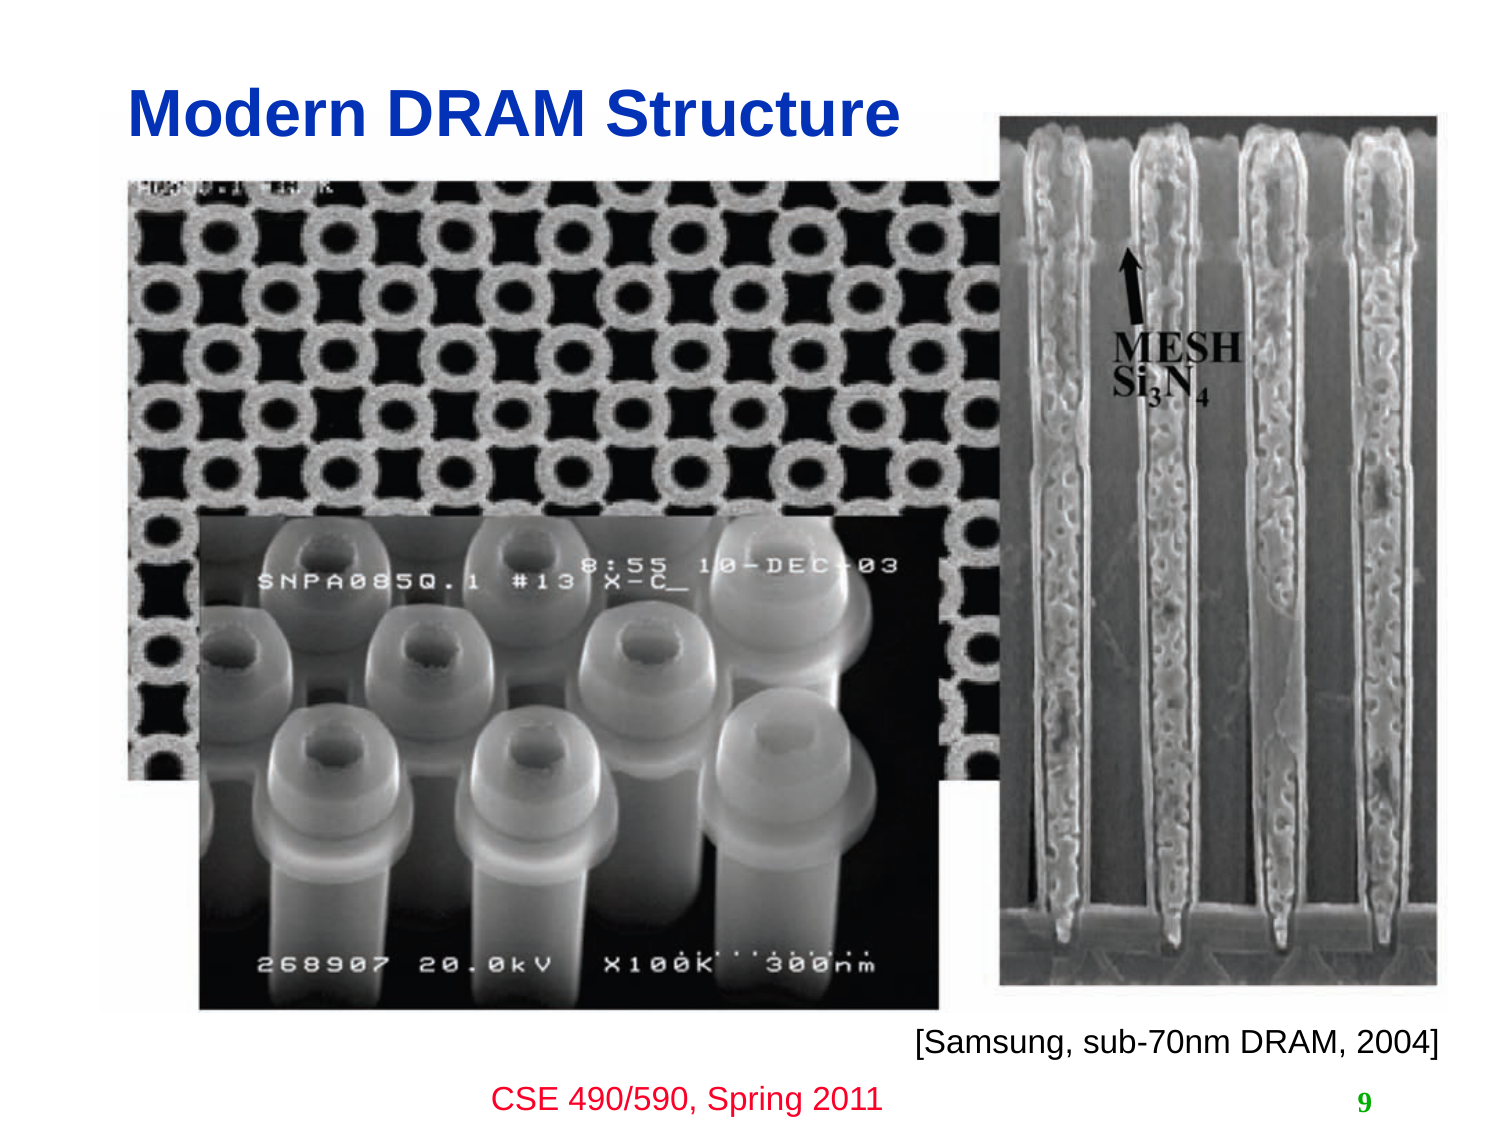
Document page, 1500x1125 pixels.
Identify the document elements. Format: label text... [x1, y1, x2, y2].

text_box [Samsung, sub-70nm DRAM, 2004] [899, 1012, 1500, 1068]
title Modern DRAM Structure [112, 53, 1310, 110]
slide_number 9 [1074, 1076, 1388, 1125]
picture [99, 112, 1449, 1013]
